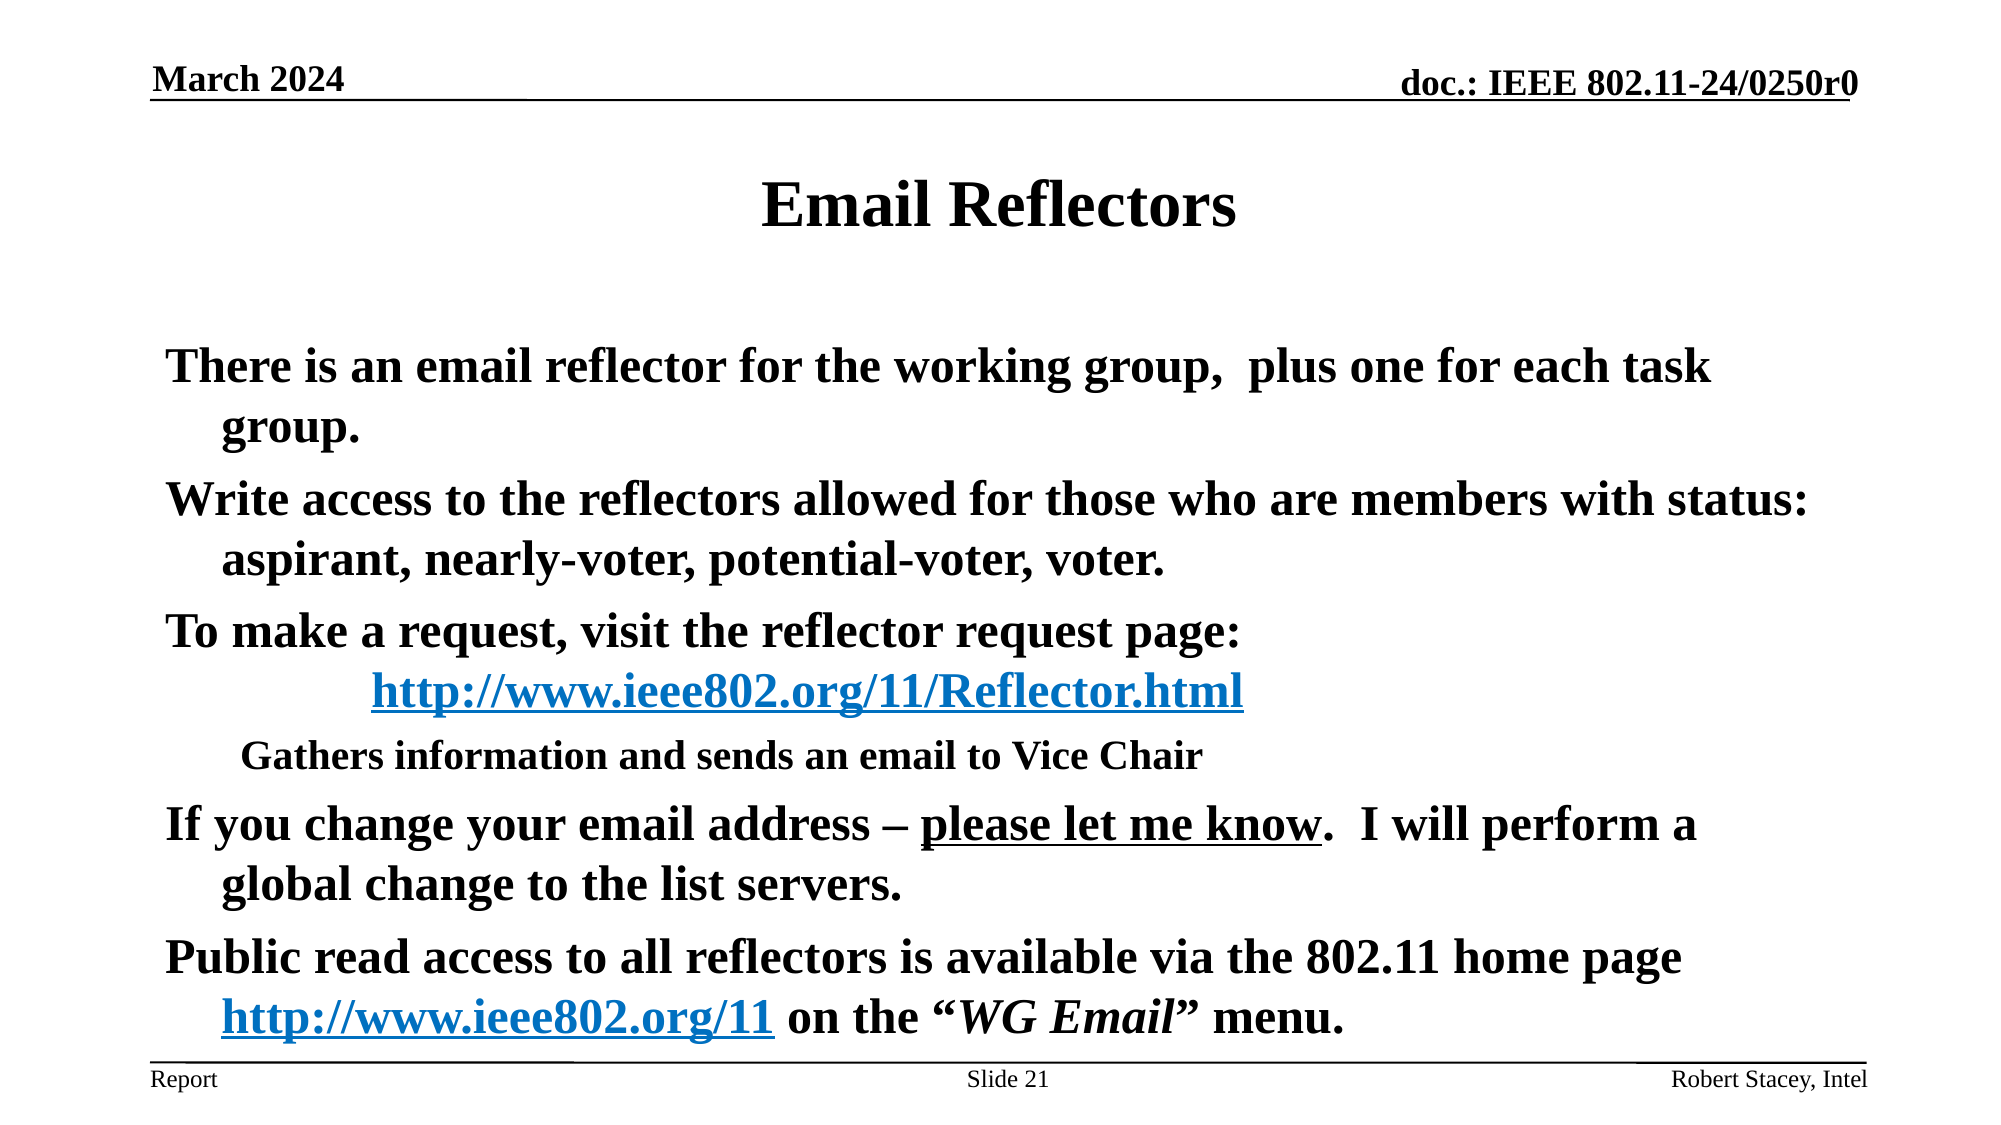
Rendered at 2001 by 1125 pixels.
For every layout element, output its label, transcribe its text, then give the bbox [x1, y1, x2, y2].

title Email Reflectors [149, 112, 1850, 288]
list There is an email reflector for the working group, plus one for each task group. Write access to the reflectors allowed for those who are members with status: aspirant, nearly-voter, potential-voter, voter. To make a request, visit the reflector request page: http://www.ieee802.org/11/Reflector.html Gathers information and sends an email to Vice Chair If you change your email address – please let me know. I will perform a global change to the list servers. Public read access to all reflectors is available via the 802.11 home page http://www.ieee802.org/11 on the “WG Email” menu. [149, 324, 1850, 1000]
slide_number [152, 54, 563, 100]
slide_number Slide 21 [950, 1061, 1067, 1123]
footer Robert Stacey, Intel [1171, 1061, 1869, 1093]
